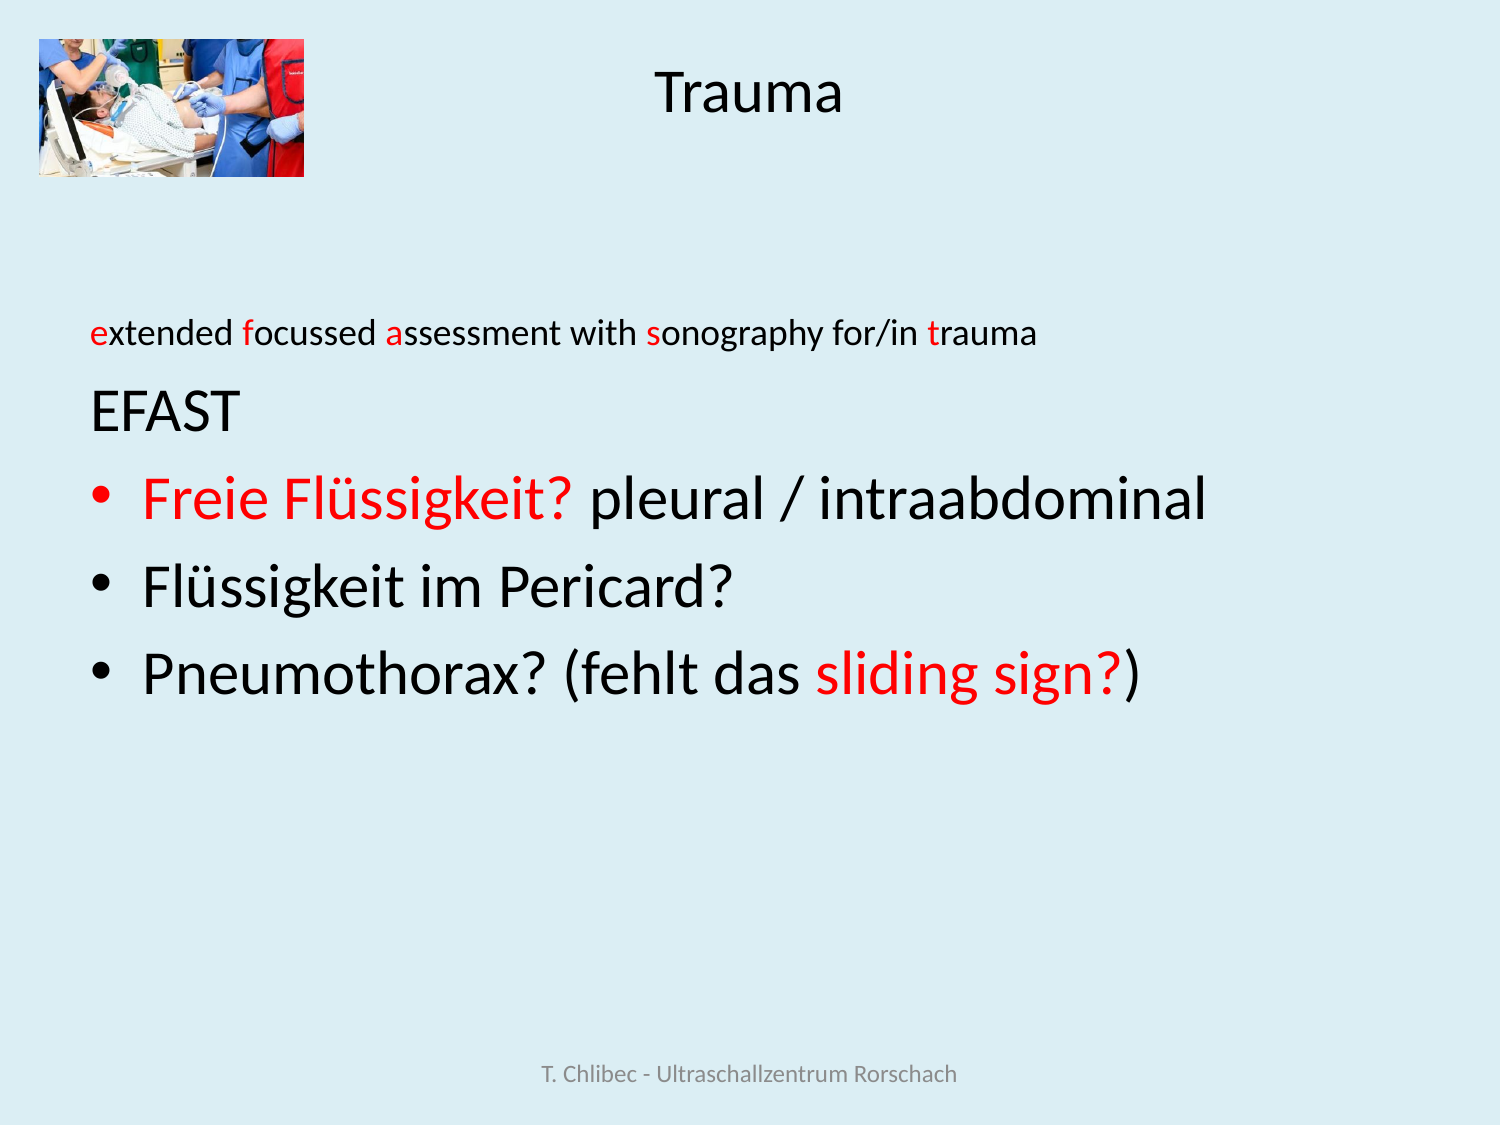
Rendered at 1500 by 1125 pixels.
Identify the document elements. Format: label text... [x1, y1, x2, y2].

footer T. Chlibec - Ultraschallzentrum Rorschach [373, 1042, 1127, 1103]
title Trauma [308, 45, 1425, 130]
list EFAST Freie Flüssigkeit? pleural / intraabdominal Flüssigkeit im Pericard? Pneumothorax? (fehlt das sliding sign?) [75, 361, 1425, 716]
picture [39, 38, 304, 177]
text_box extended focussed assessment with sonography for/in trauma [74, 300, 1373, 361]
